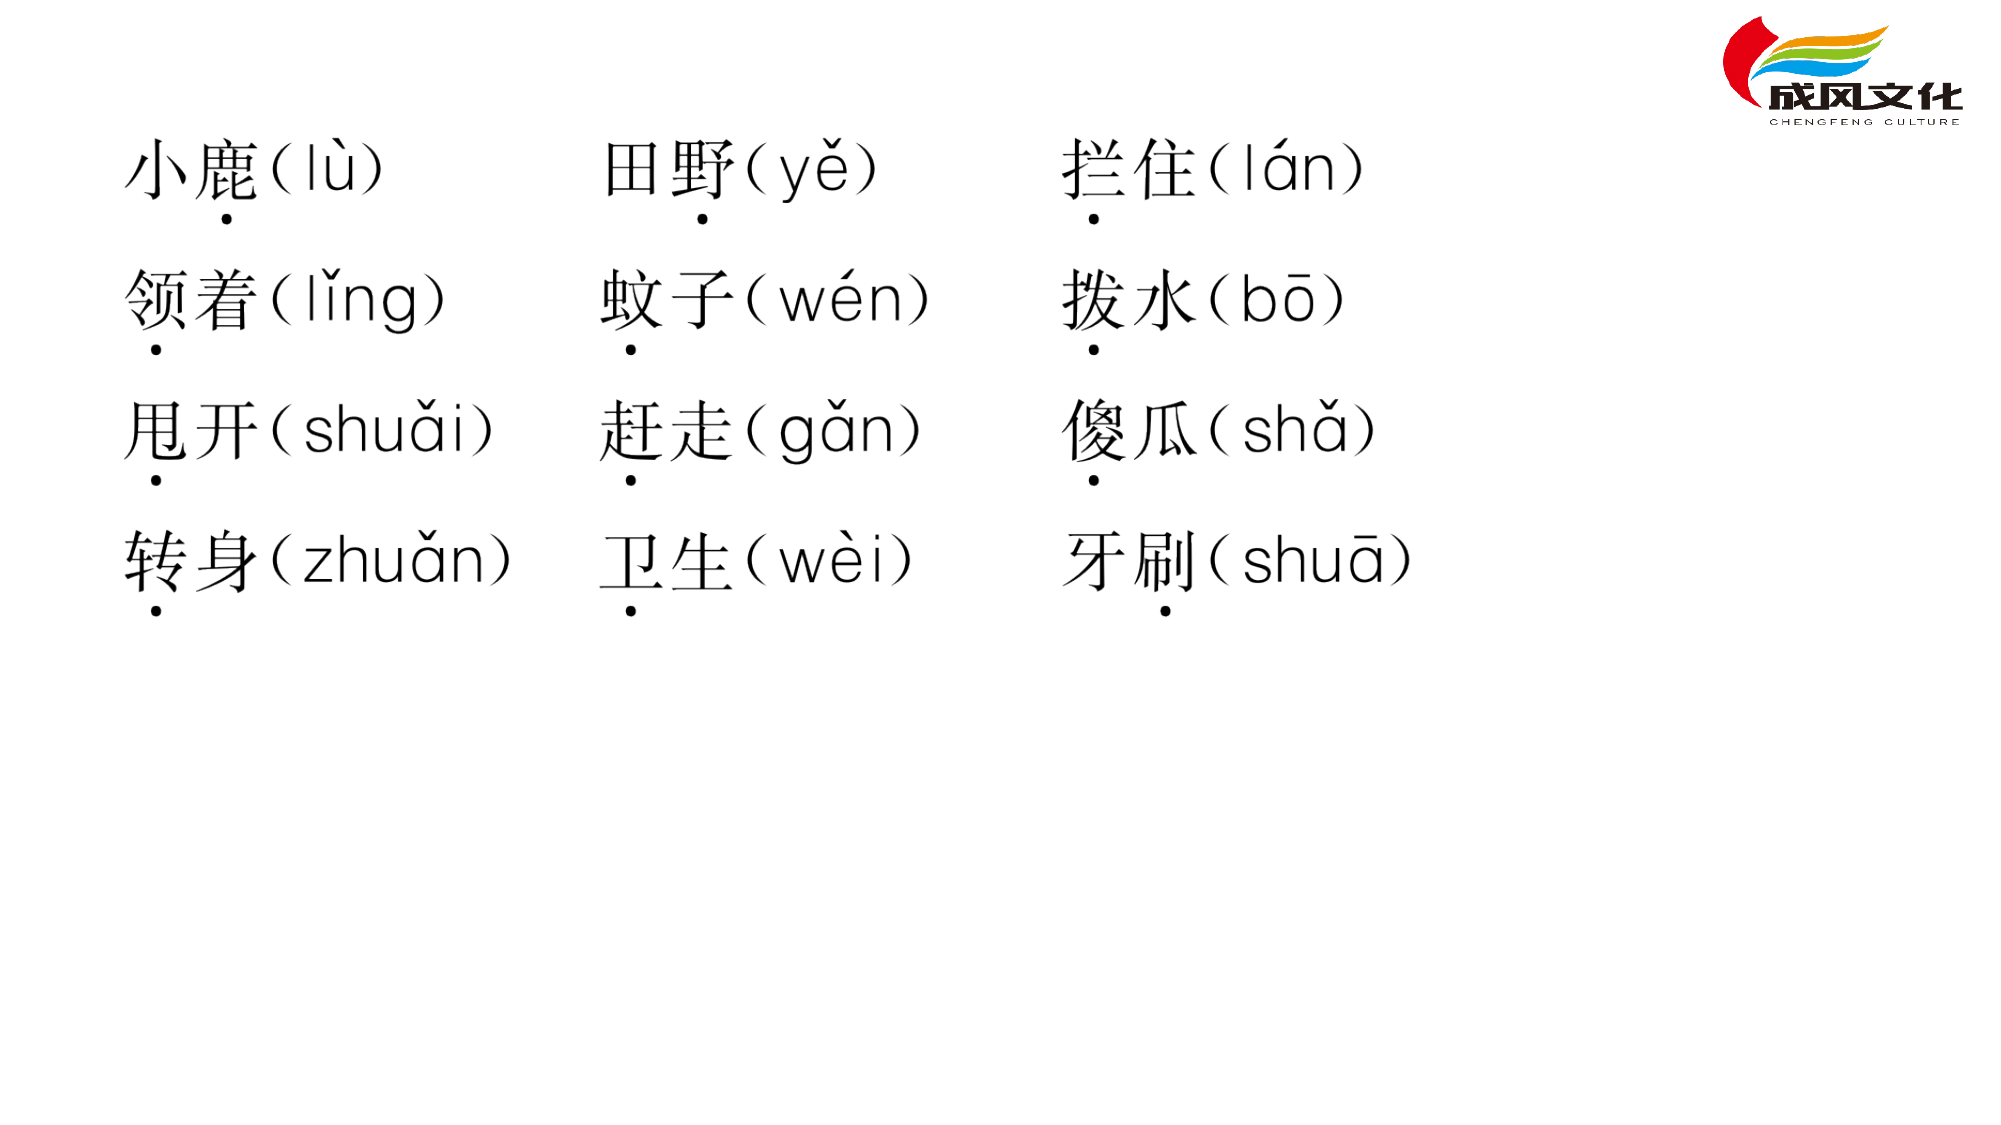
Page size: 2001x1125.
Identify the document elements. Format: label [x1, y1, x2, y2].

picture [1708, 0, 1986, 136]
picture [117, 113, 1615, 640]
